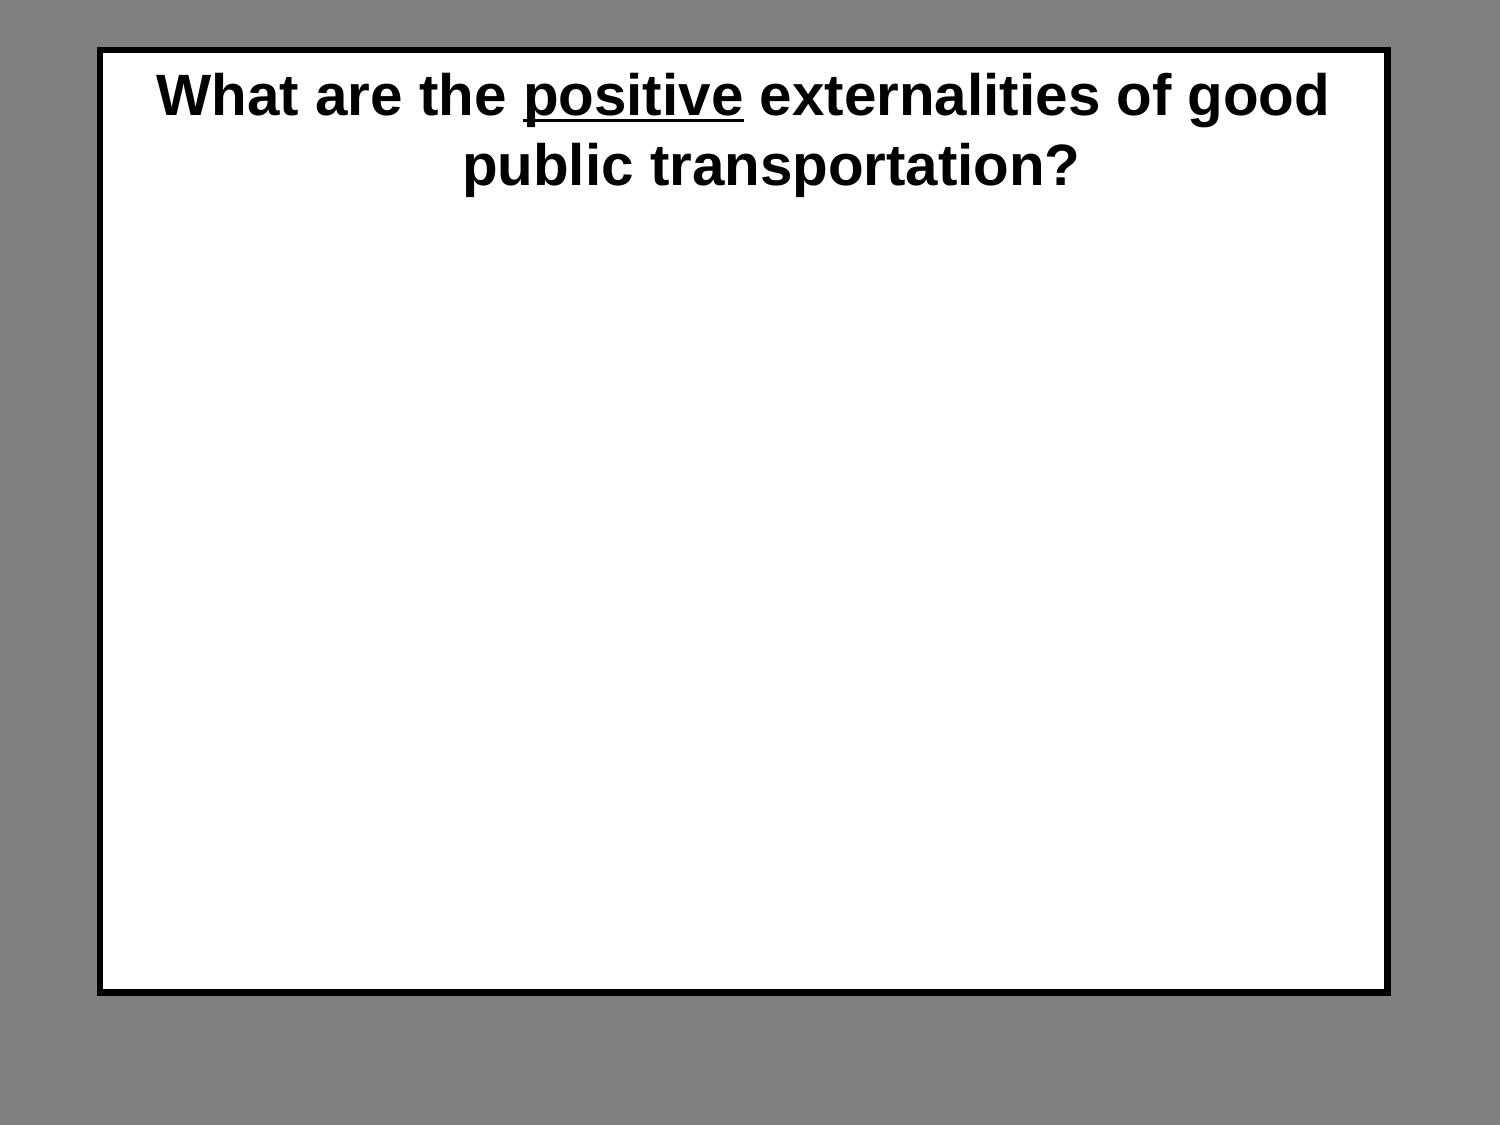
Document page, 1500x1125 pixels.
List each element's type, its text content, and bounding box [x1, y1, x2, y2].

text_box What are the positive externalities of good public transportation? Quicker commuting times, less congestion Saving on private car infrastructure (parking ramps, street repairs, etc.) Less pollution: less frequent house painting Health benefits (asthma especially) More efficient labor market, especially for poor (easier to get to jobs), therefore less need for welfare Less need for multiple cars in a family Energy savings Key Question: What is the true economic value of the positive externalities of good public transportation? [99, 50, 1388, 993]
